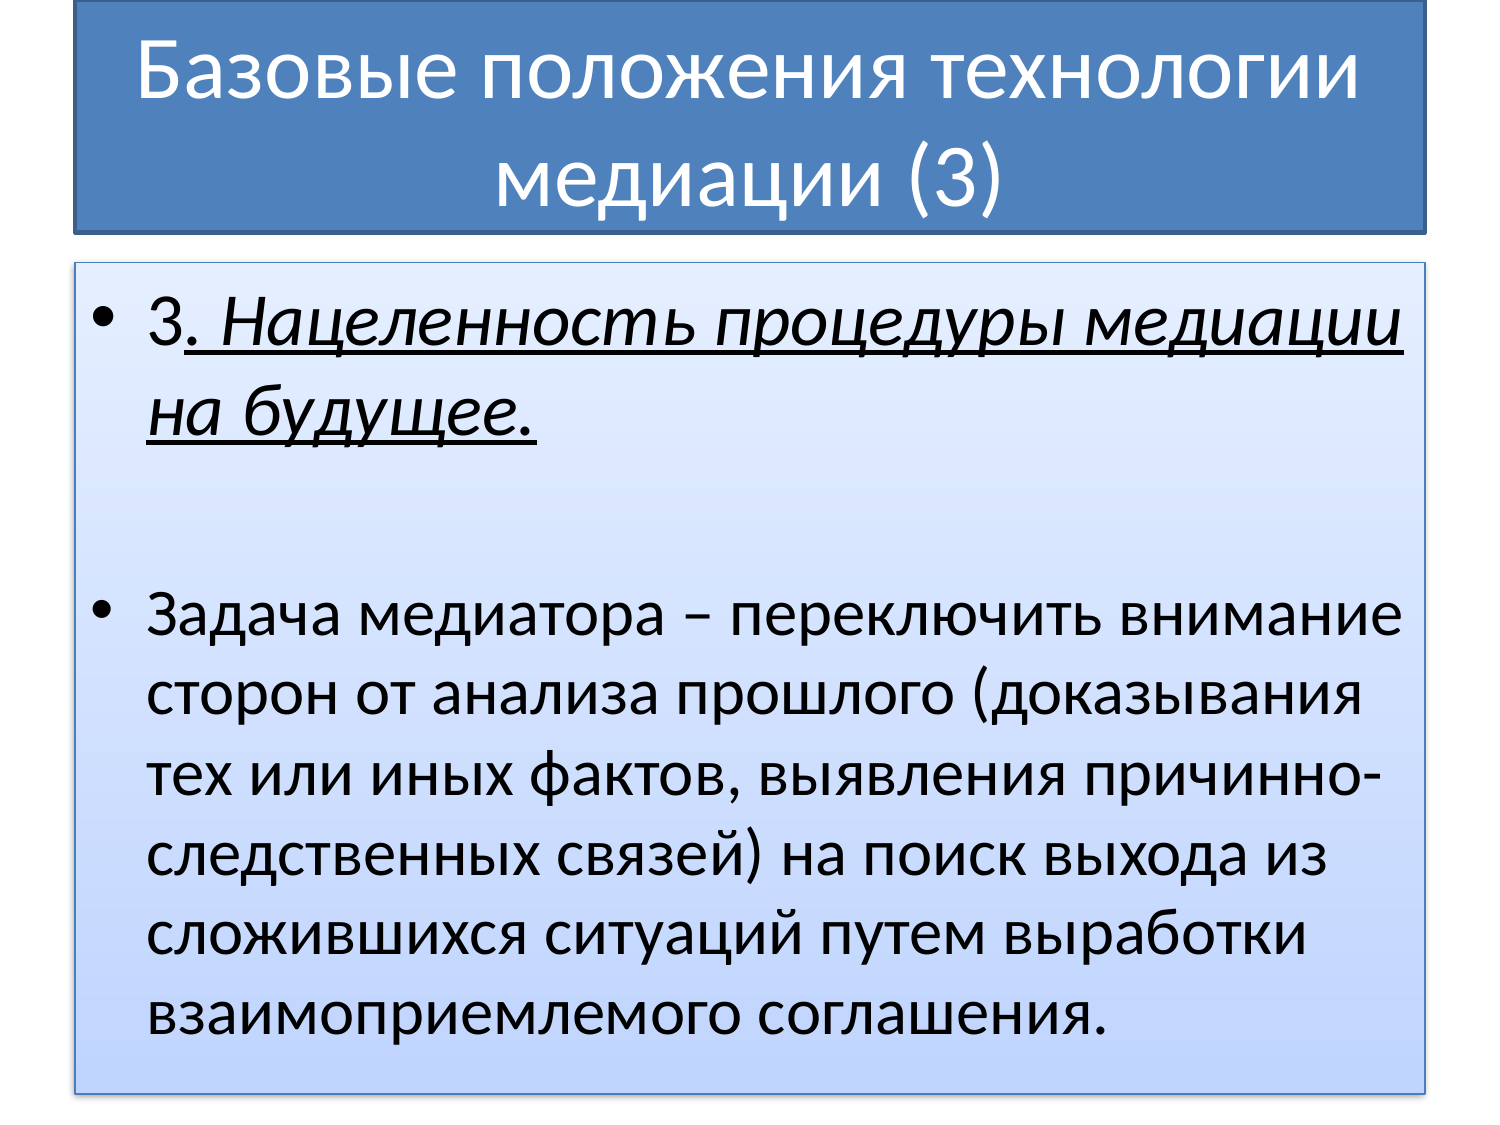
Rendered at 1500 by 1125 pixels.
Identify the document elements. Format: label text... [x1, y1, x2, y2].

title Базовые положения технологии медиации (3) [73, 0, 1427, 235]
list 3. Нацеленность процедуры медиации на будущее. Задача медиатора – переключить внимание сторон от анализа прошлого (доказывания тех или иных фактов, выявления причинно-следственных связей) на поиск выхода из сложившихся ситуаций путем выработки взаимоприемлемого соглашения. [74, 262, 1426, 1095]
